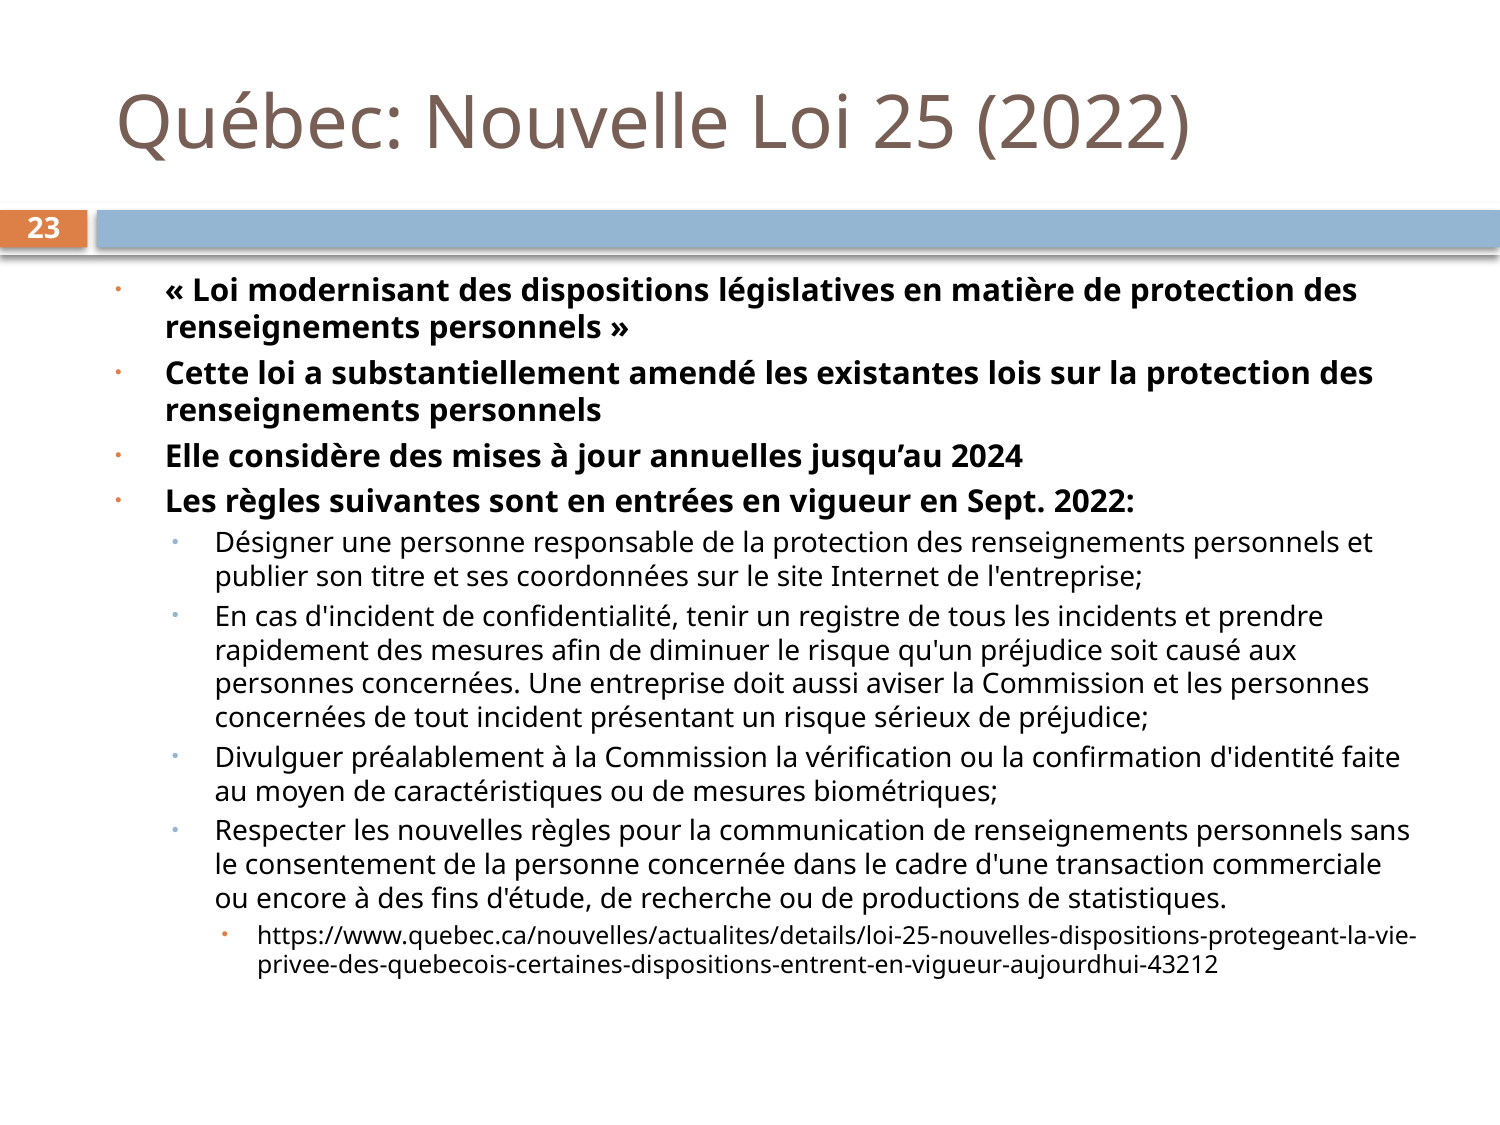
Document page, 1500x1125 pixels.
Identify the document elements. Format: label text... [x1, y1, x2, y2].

title Québec: Nouvelle Loi 25 (2022) [100, 37, 1438, 200]
list « Loi modernisant des dispositions législatives en matière de protection des renseignements personnels » Cette loi a substantiellement amendé les existantes lois sur la protection des renseignements personnels Elle considère des mises à jour annuelles jusqu’au 2024 Les règles suivantes sont en entrées en vigueur en Sept. 2022: Désigner une personne responsable de la protection des renseignements personnels et publier son titre et ses coordonnées sur le site Internet de l'entreprise; En cas d'incident de confidentialité, tenir un registre de tous les incidents et prendre rapidement des mesures afin de diminuer le risque qu'un préjudice soit causé aux personnes concernées. Une entreprise doit aussi aviser la Commission et les personnes concernées de tout incident présentant un risque sérieux de préjudice; Divulguer préalablement à la Commission la vérification ou la confirmation d'identité faite au moyen de caractéristiques ou de mesures biométriques; Respecter les nouvelles règles pour la communication de renseignements personnels sans le consentement de la personne concernée dans le cadre d'une transaction commerciale ou encore à des fins d'étude, de recherche ou de productions de statistiques. https://www.quebec.ca/nouvelles/actualites/details/loi-25-nouvelles-dispositions-protegeant-la-vie-privee-des-quebecois-certaines-dispositions-entrent-en-vigueur-aujourdhui-43212 [100, 262, 1438, 1000]
slide_number 23 [0, 208, 88, 249]
